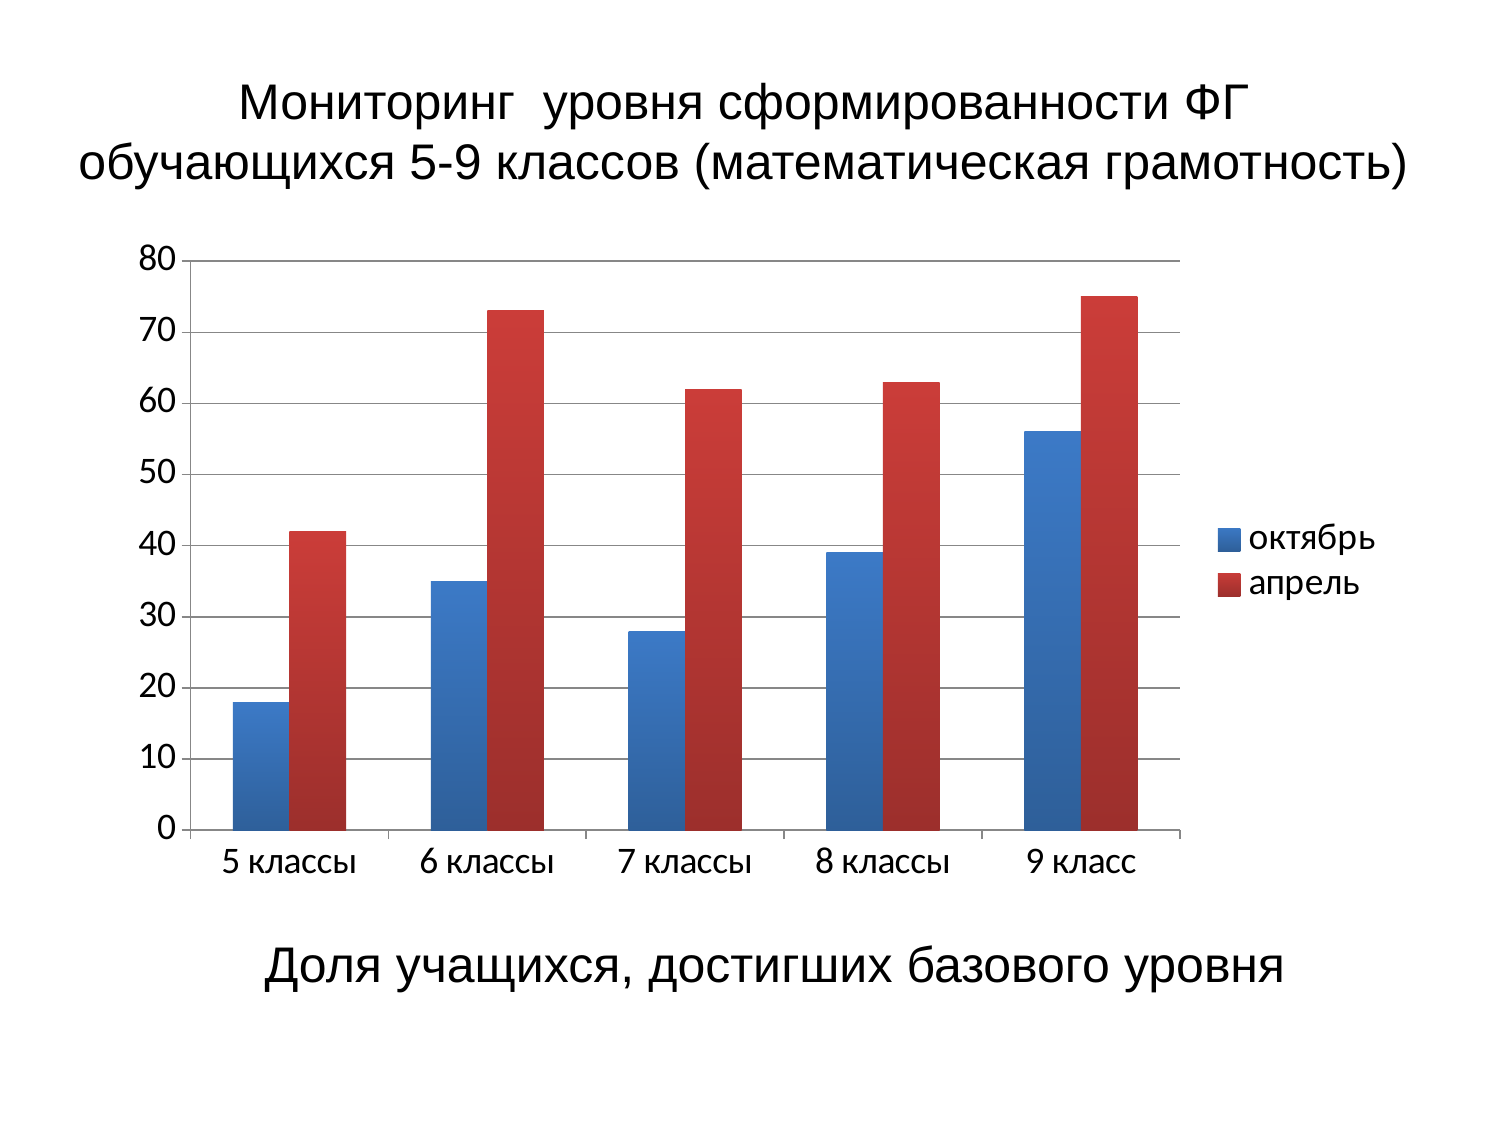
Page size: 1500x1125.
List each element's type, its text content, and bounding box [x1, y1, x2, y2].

text_box Доля учащихся, достигших базового уровня [87, 924, 1463, 1000]
text_box Мониторинг уровня сформированности ФГ обучающихся 5-9 классов (математическая грамотность) [62, 62, 1425, 198]
chart [112, 228, 1401, 897]
